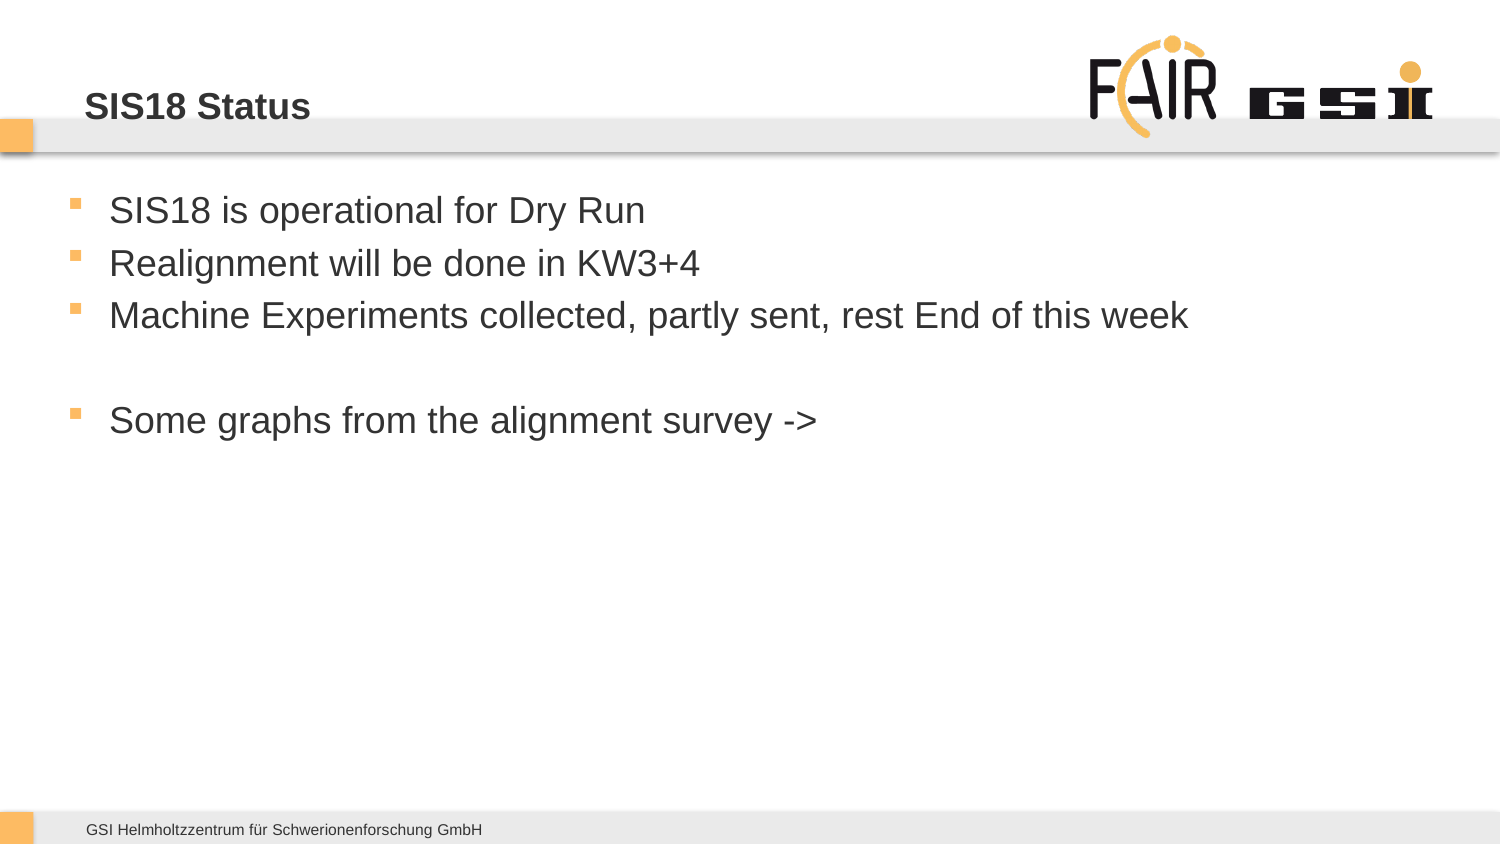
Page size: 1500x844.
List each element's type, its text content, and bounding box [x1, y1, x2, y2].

list SIS18 is operational for Dry Run Realignment will be done in KW3+4 Machine Experiments collected, partly sent, rest End of this week Some graphs from the alignment survey -> [52, 178, 1434, 782]
picture [1089, 33, 1217, 140]
title SIS18 Status [69, 37, 1086, 135]
picture [1248, 59, 1434, 119]
